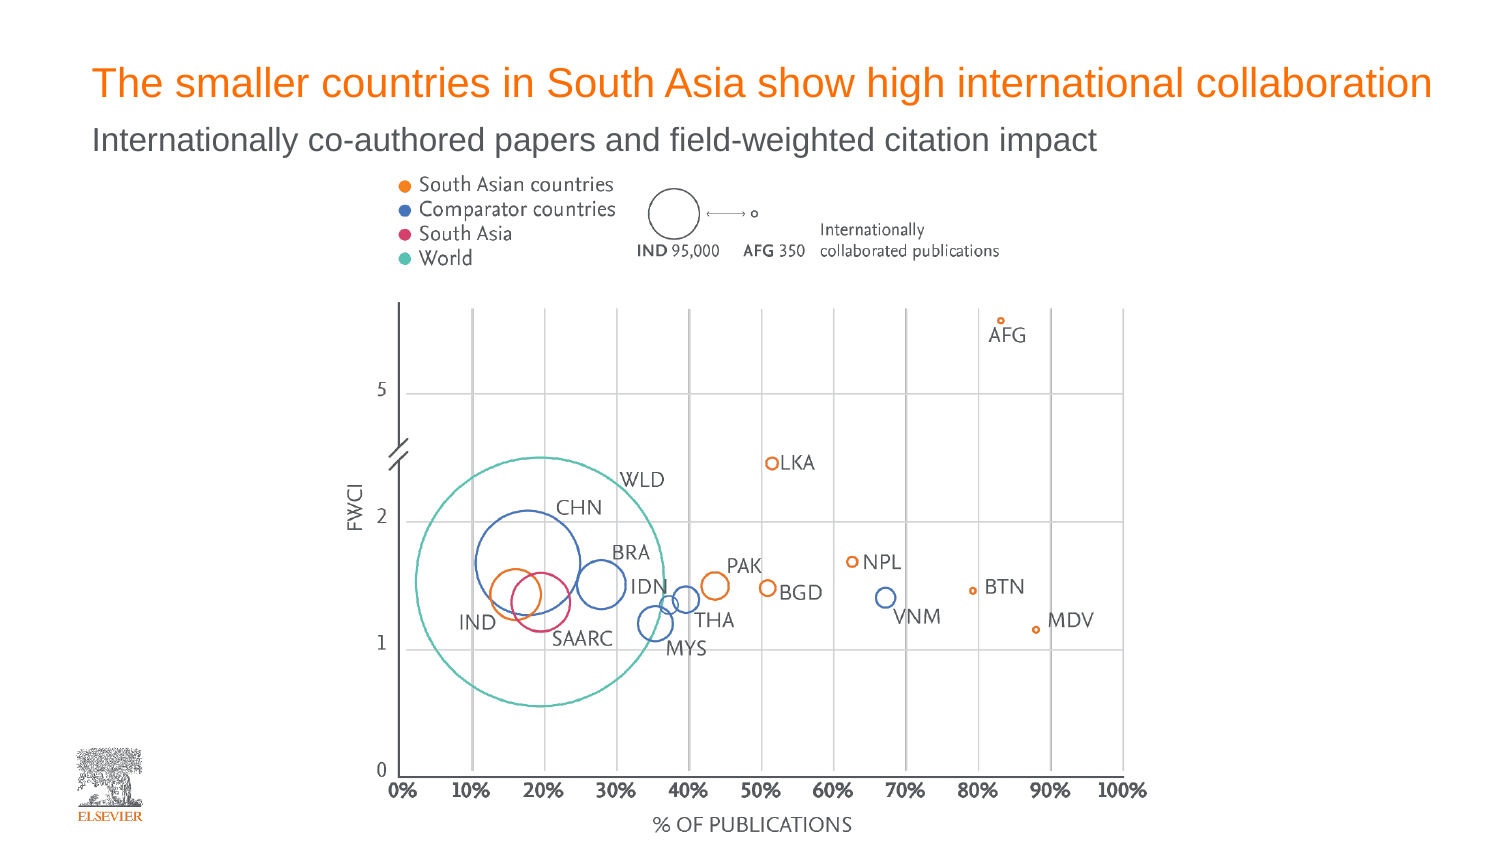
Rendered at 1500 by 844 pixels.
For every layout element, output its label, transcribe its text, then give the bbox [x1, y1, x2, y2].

text_box Internationally co-authored papers and field-weighted citation impact [76, 110, 1361, 166]
picture [76, 747, 143, 821]
picture [336, 132, 1163, 844]
text_box The smaller countries in South Asia show high international collaboration [76, 48, 1500, 159]
